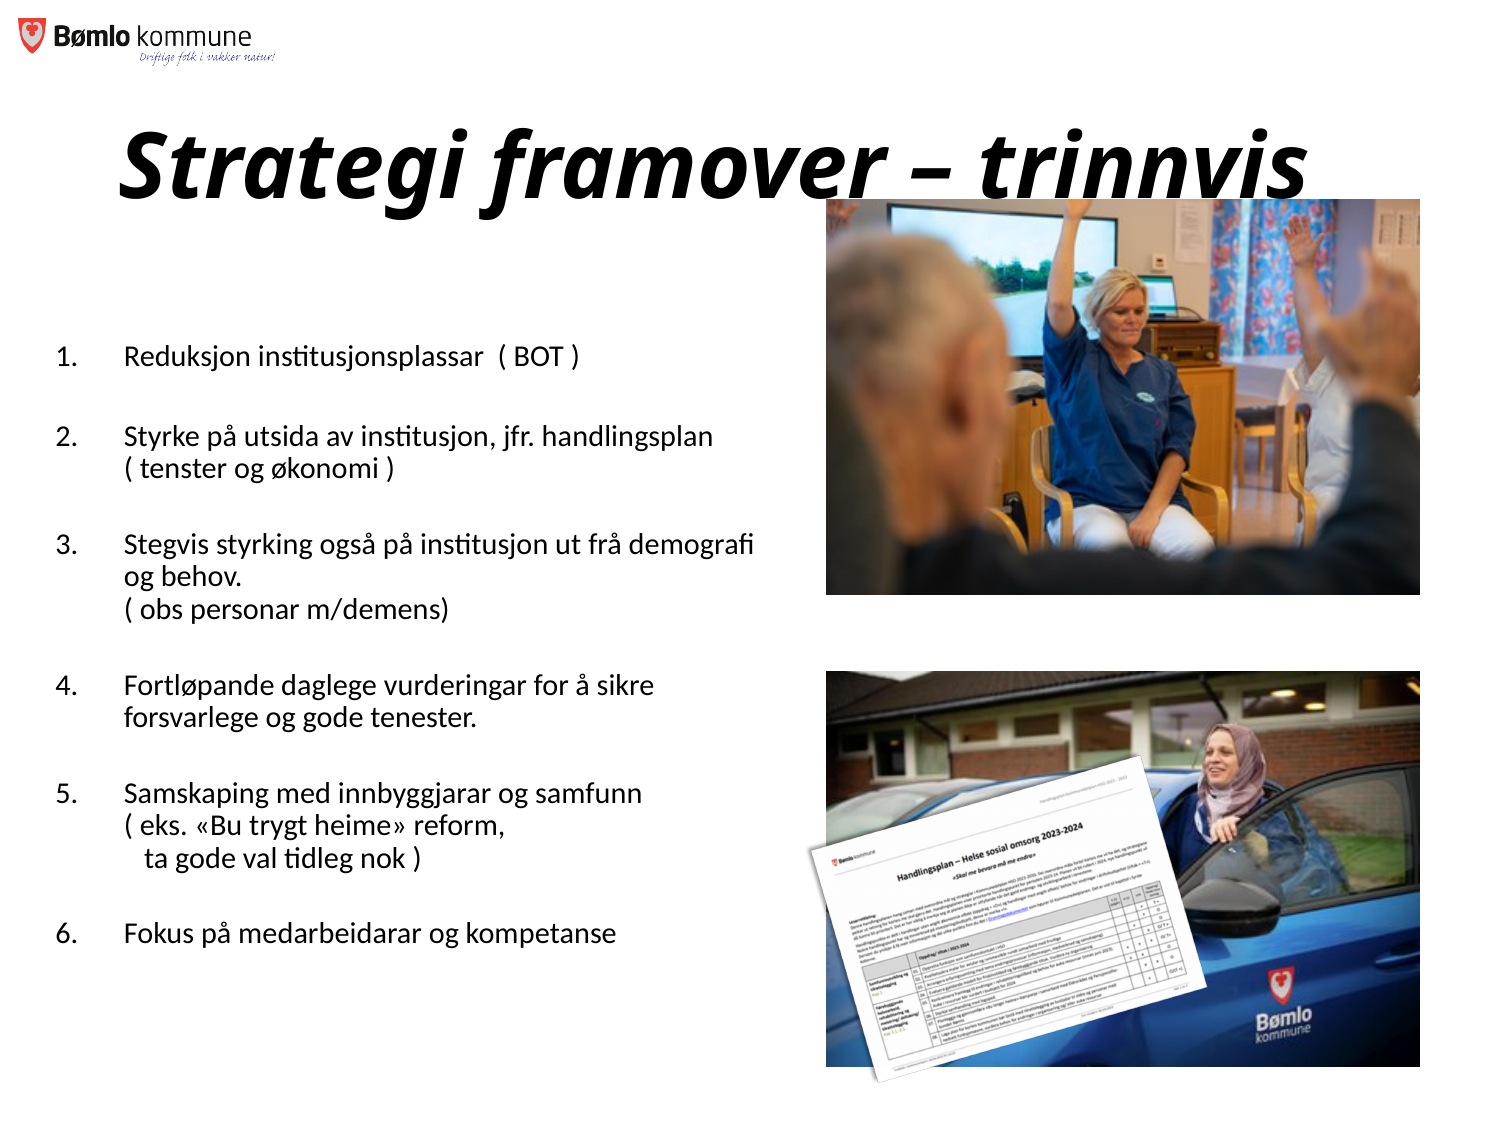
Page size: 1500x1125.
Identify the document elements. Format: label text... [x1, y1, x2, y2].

picture [801, 671, 1420, 1086]
title Strategi framover – trinnvis [103, 59, 1398, 278]
picture [826, 199, 1420, 595]
picture [18, 18, 275, 66]
list Reduksjon institusjonsplassar ( BOT ) Styrke på utsida av institusjon, jfr. handlingsplan ( tenster og økonomi ) Stegvis styrking også på institusjon ut frå demografi og behov. ( obs personar m/demens) Fortløpande daglege vurderingar for å sikre forsvarlege og gode tenester. Samskaping med innbyggjarar og samfunn ( eks. «Bu trygt heime» reform, ta gode val tidleg nok ) Fokus på medarbeidarar og kompetanse [40, 333, 772, 1067]
